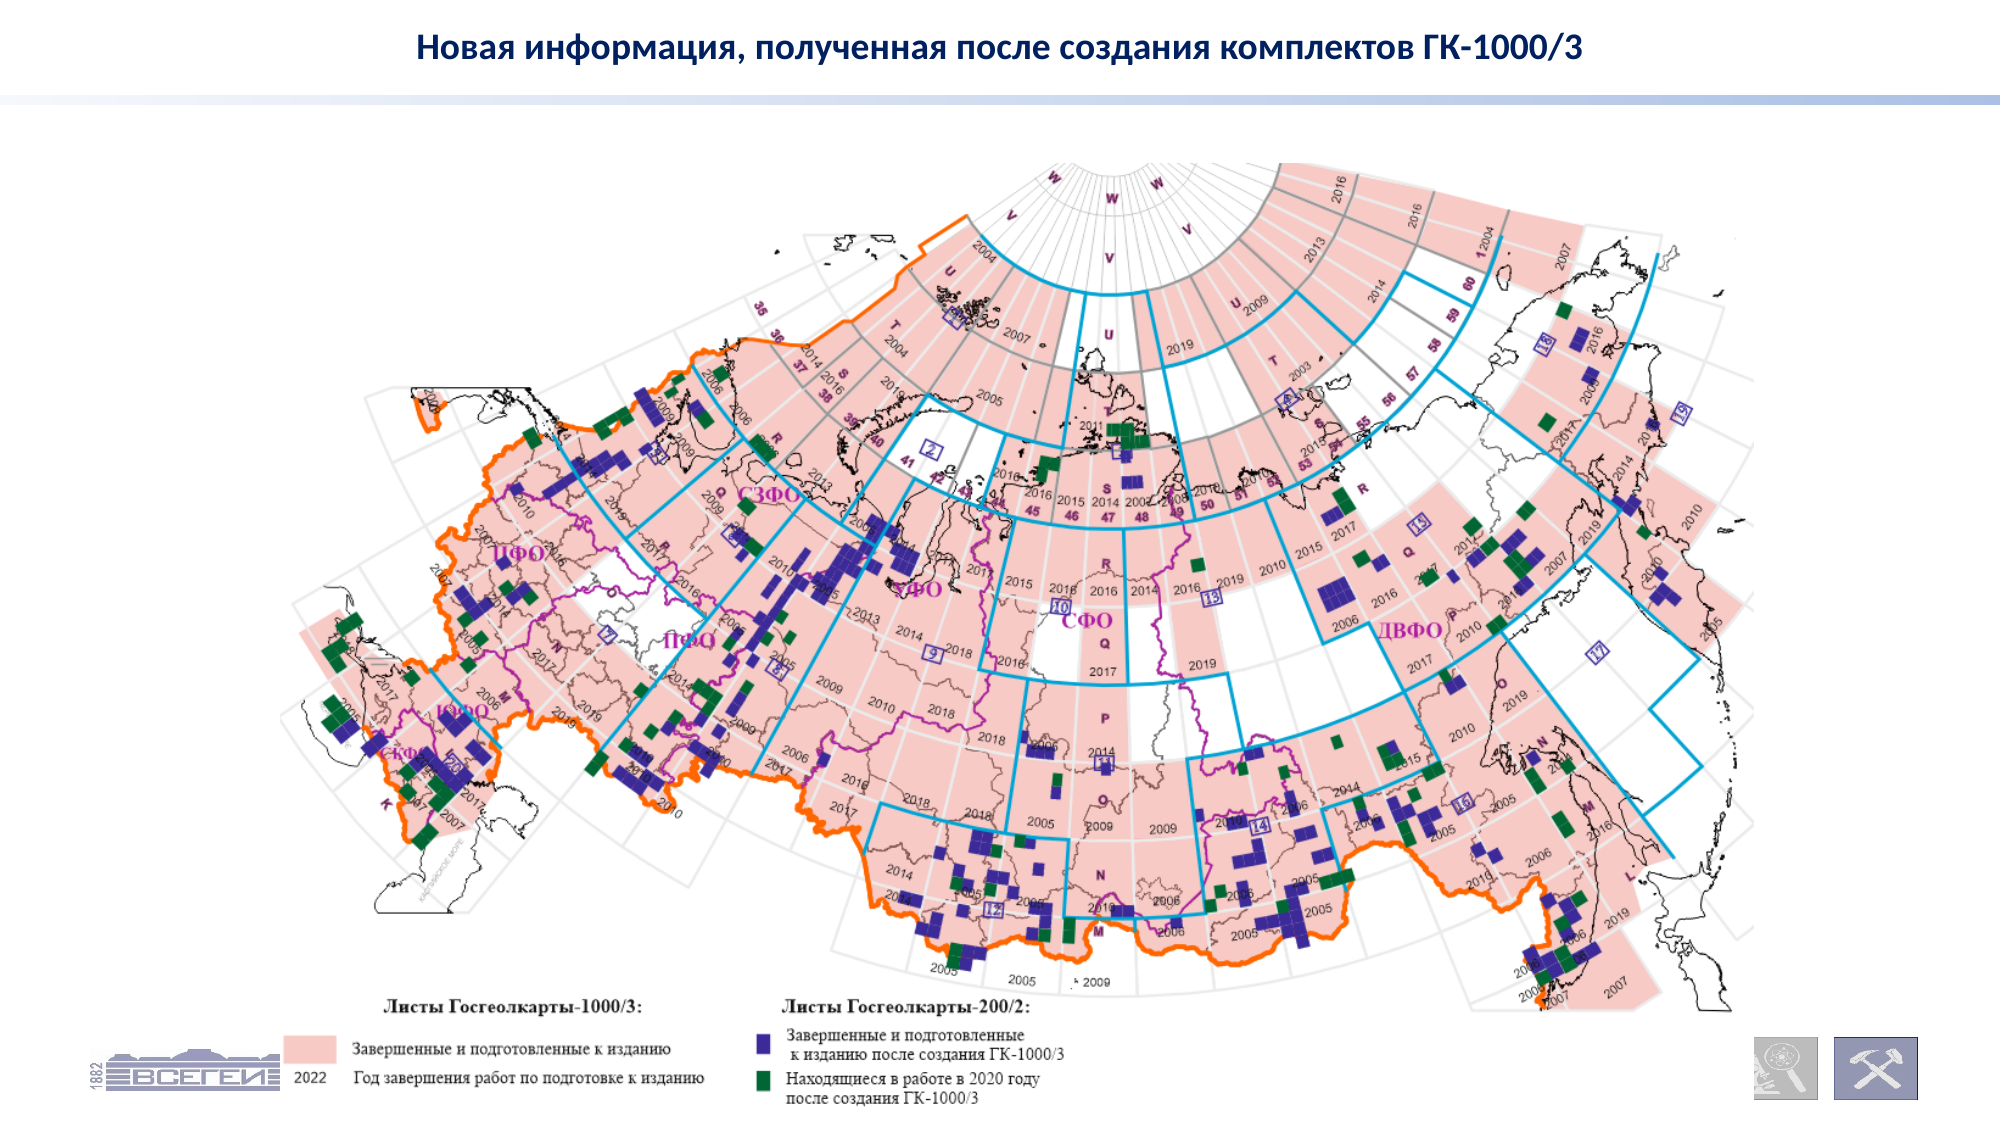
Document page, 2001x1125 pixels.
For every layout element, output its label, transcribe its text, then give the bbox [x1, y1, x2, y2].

picture [90, 163, 1754, 1111]
text_box Новая информация, полученная после создания комплектов ГК-1000/3 [401, 14, 1600, 75]
text_box [0, 94, 2000, 105]
